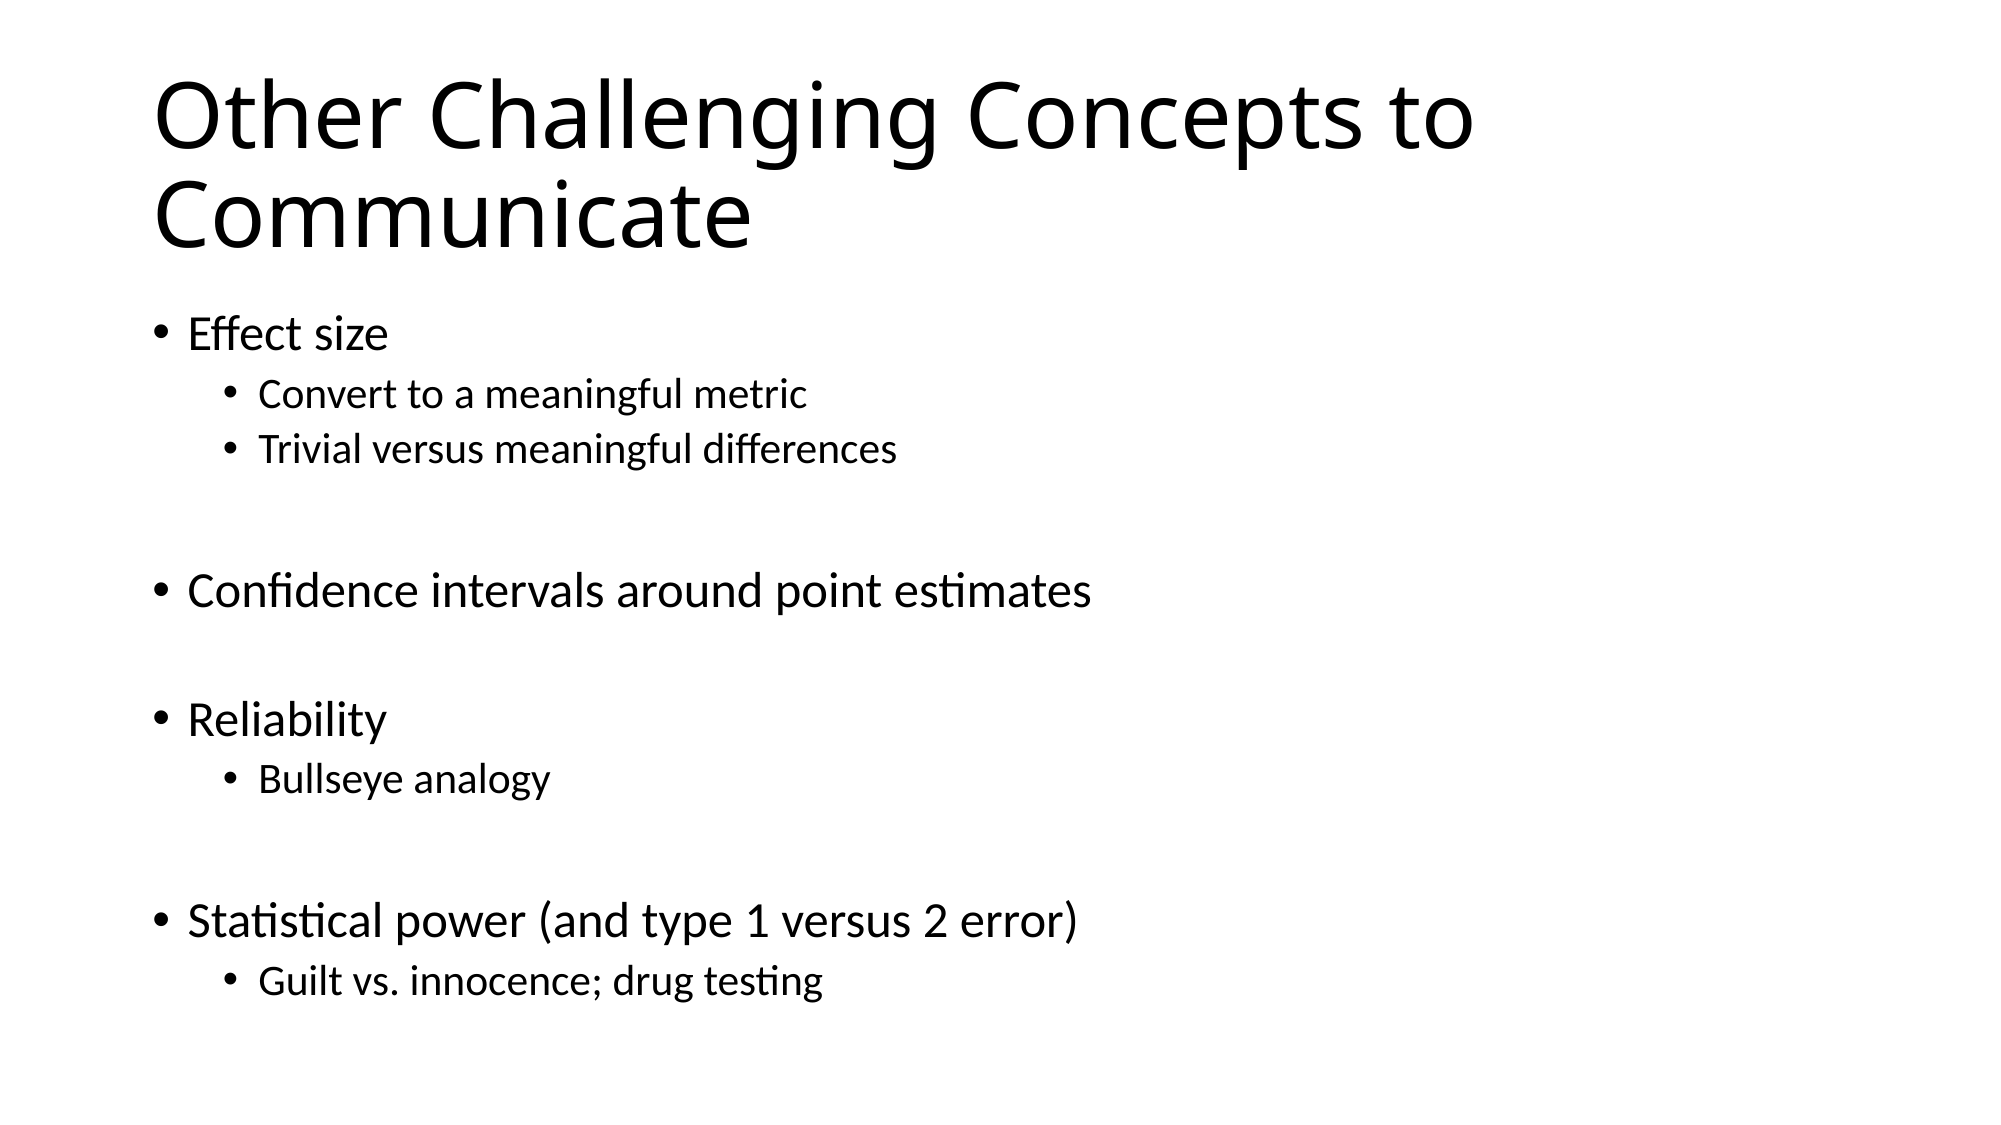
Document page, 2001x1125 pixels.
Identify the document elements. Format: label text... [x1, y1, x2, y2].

title Other Challenging Concepts to Communicate [137, 59, 1863, 278]
list Effect size Convert to a meaningful metric Trivial versus meaningful differences Confidence intervals around point estimates Reliability Bullseye analogy Statistical power (and type 1 versus 2 error) Guilt vs. innocence; drug testing [137, 299, 1863, 1014]
